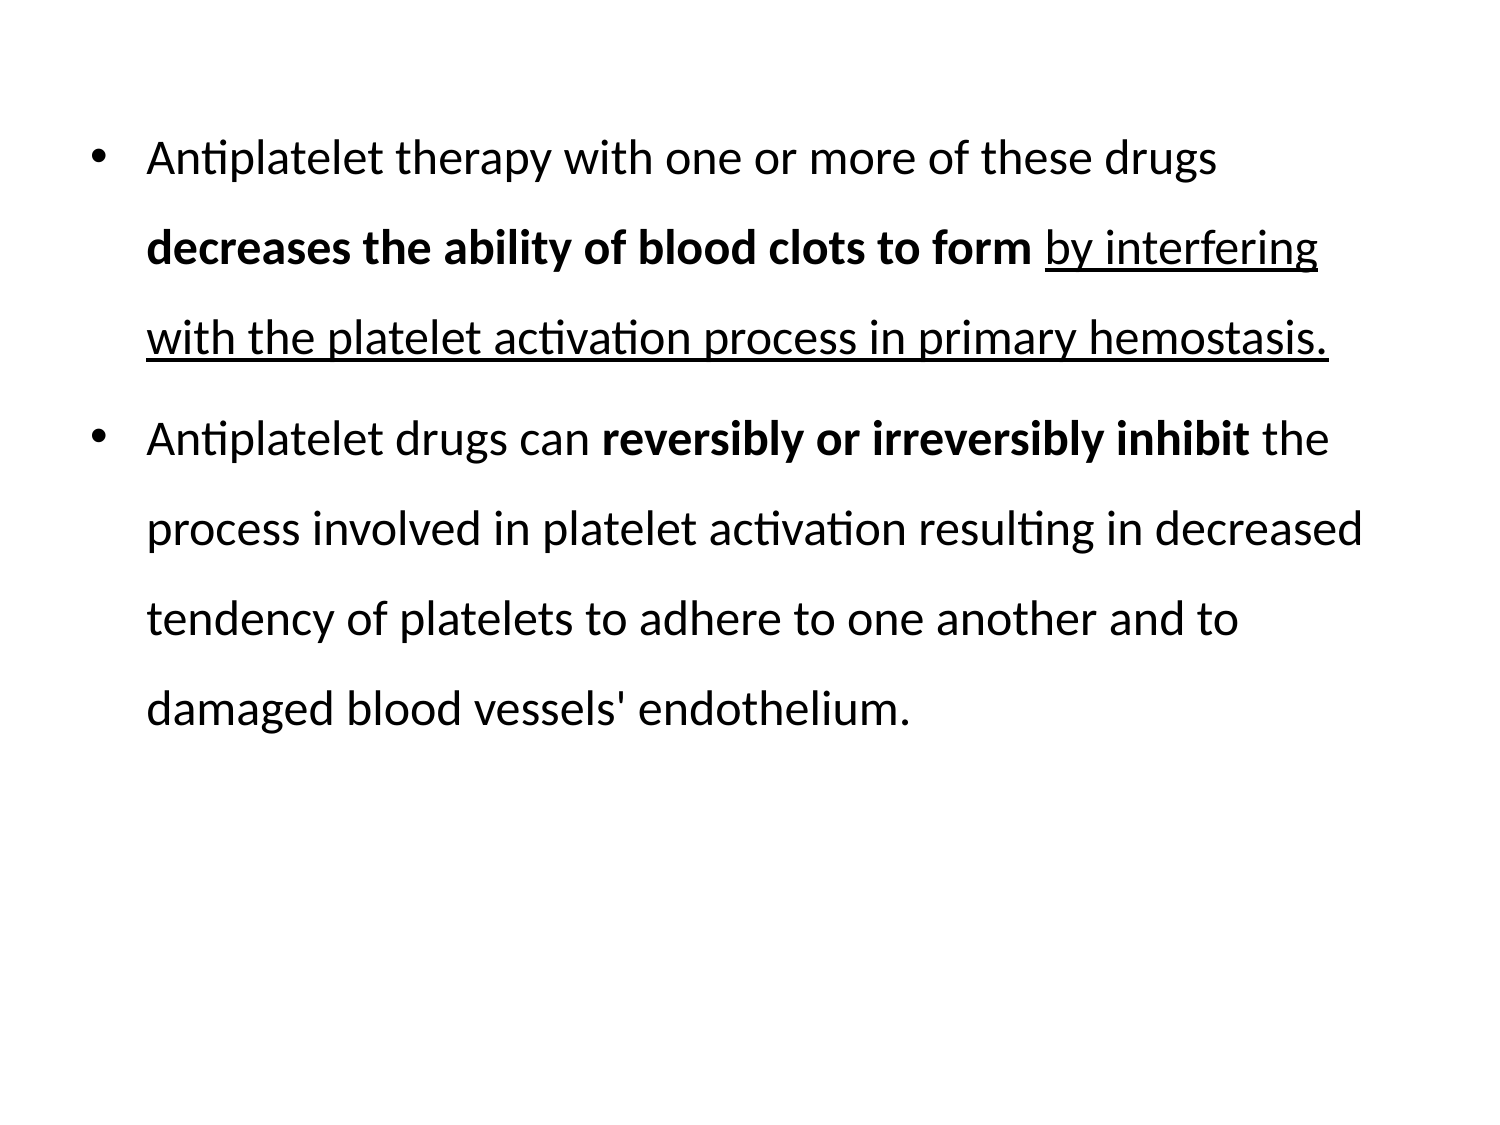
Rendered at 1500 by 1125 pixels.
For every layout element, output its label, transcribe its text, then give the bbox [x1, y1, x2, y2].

list Antiplatelet therapy with one or more of these drugs decreases the ability of blood clots to form by interfering with the platelet activation process in primary hemostasis. Antiplatelet drugs can reversibly or irreversibly inhibit the process involved in platelet activation resulting in decreased tendency of platelets to adhere to one another and to damaged blood vessels' endothelium. [75, 87, 1425, 1063]
